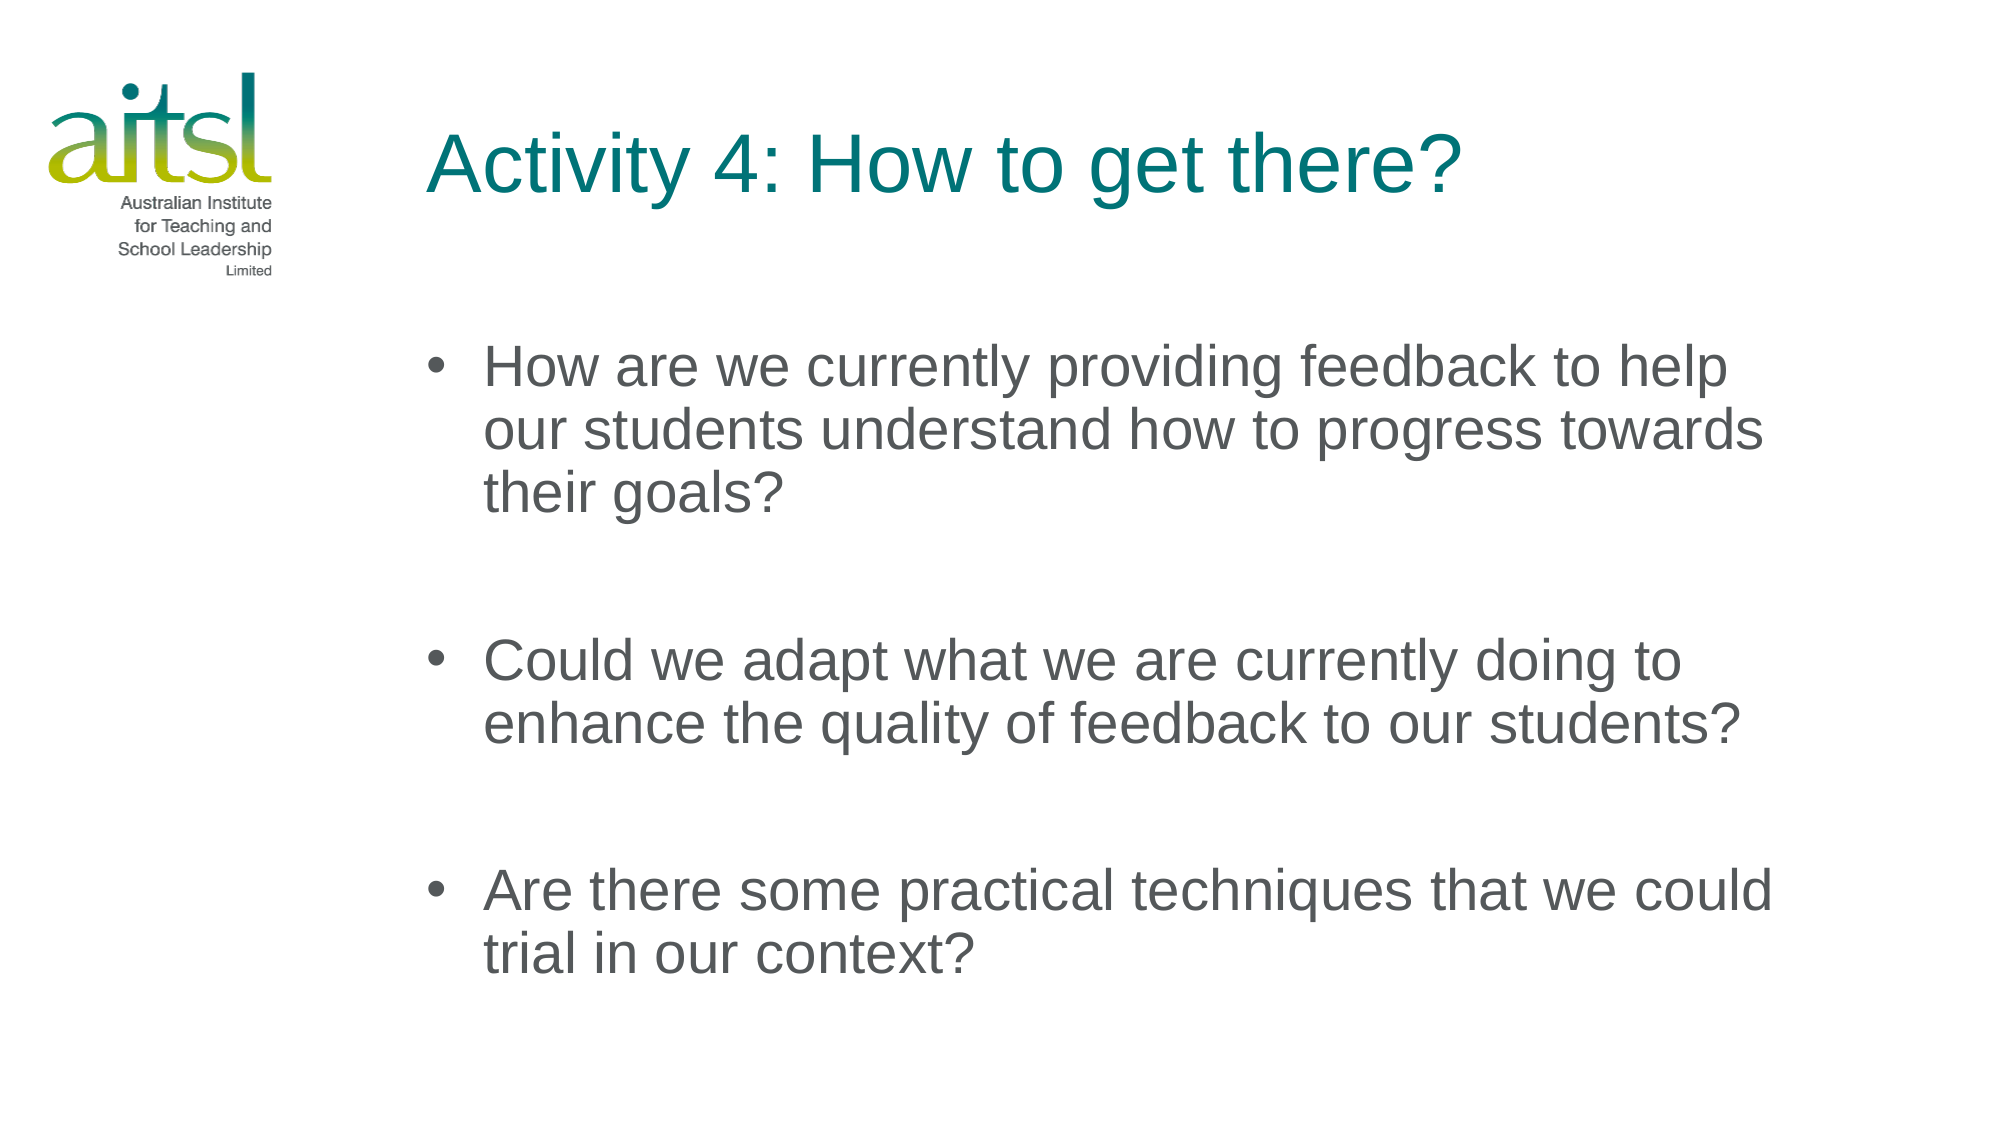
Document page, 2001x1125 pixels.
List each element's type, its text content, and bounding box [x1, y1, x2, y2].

list How are we currently providing feedback to help our students understand how to progress towards their goals? Could we adapt what we are currently doing to enhance the quality of feedback to our students? Are there some practical techniques that we could trial in our context? [411, 328, 1833, 1043]
picture [17, 41, 303, 307]
title Activity 4: How to get there? [411, 96, 1833, 314]
